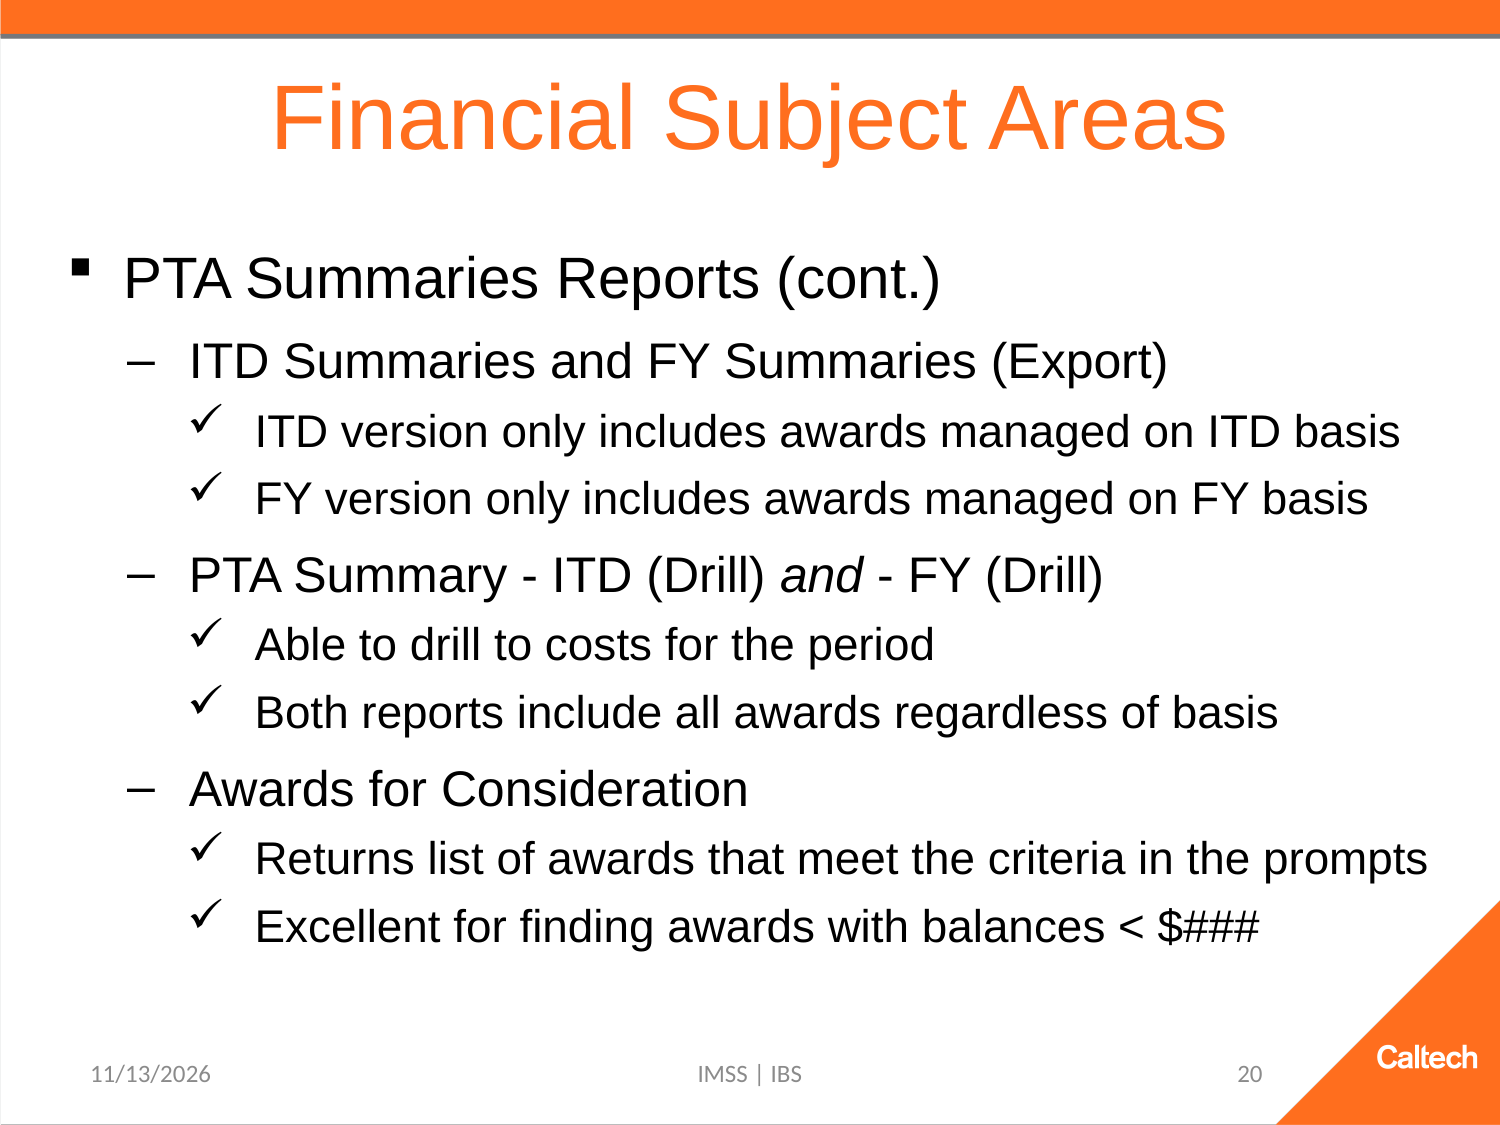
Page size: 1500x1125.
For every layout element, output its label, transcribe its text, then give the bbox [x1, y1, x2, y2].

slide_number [75, 1042, 425, 1103]
list PTA Summaries Reports (cont.) ITD Summaries and FY Summaries (Export) ITD version only includes awards managed on ITD basis FY version only includes awards managed on FY basis PTA Summary - ITD (Drill) and - FY (Drill) Able to drill to costs for the period Both reports include all awards regardless of basis Awards for Consideration Returns list of awards that meet the criteria in the prompts Excellent for finding awards with balances < $### [52, 232, 1451, 1065]
slide_number 20 [1074, 1042, 1425, 1103]
footer IMSS | IBS [512, 1042, 988, 1103]
picture [0, 0, 1500, 50]
picture [0, 238, 1500, 1125]
title Financial Subject Areas [0, 50, 1500, 238]
